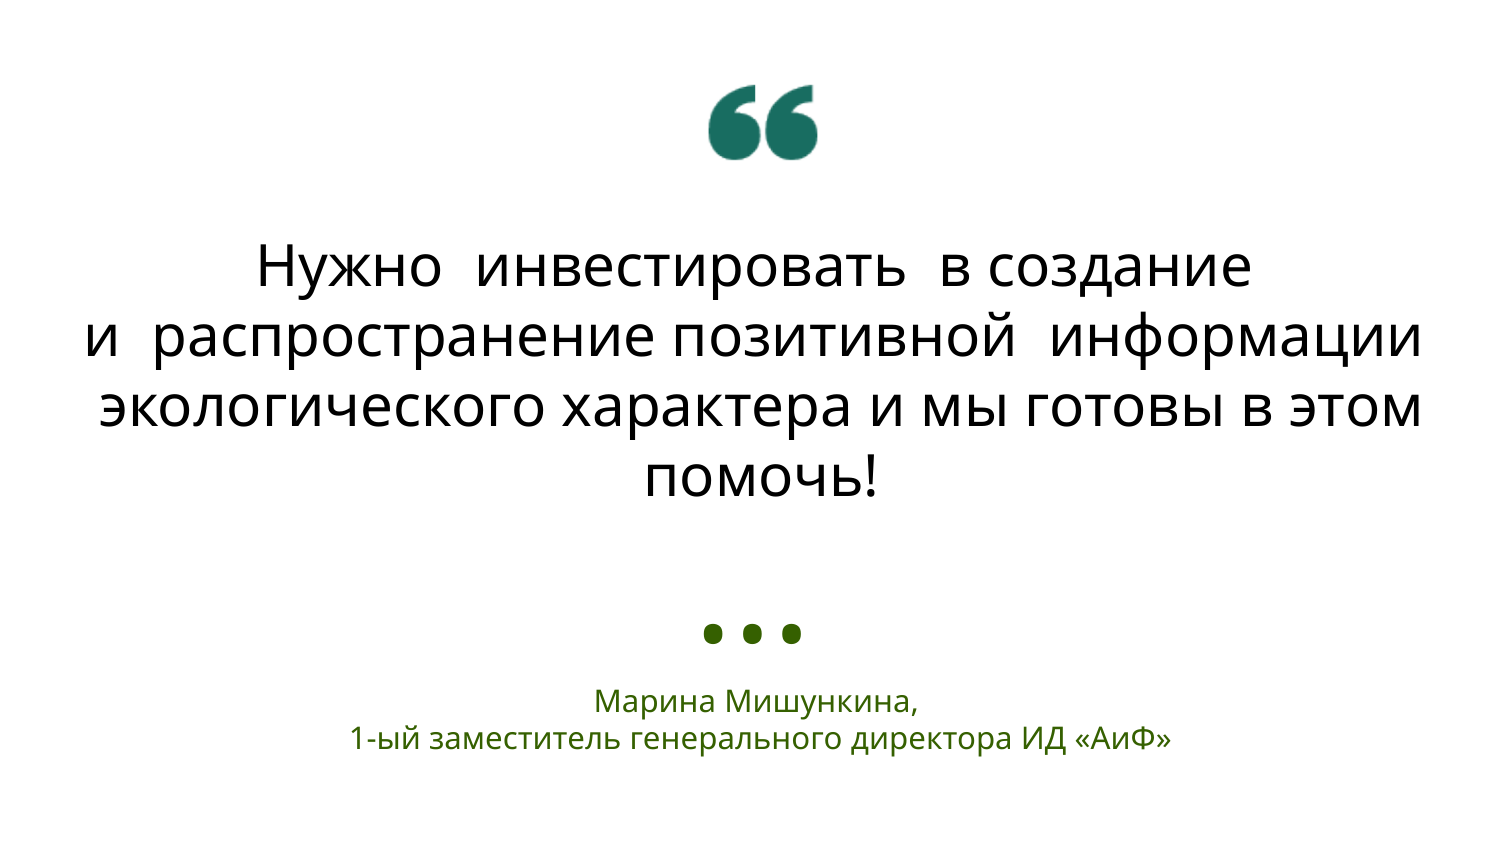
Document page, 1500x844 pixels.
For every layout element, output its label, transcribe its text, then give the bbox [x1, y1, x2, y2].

text_box … [679, 484, 1211, 680]
picture [665, 31, 854, 208]
text_box Марина Мишункина, 1-ый заместитель генерального директора ИД «АиФ» [272, 673, 1249, 764]
text_box Нужно инвестировать в создание и распространение позитивной информации экологического характера и мы готовы в этом помочь! [45, 220, 1478, 516]
